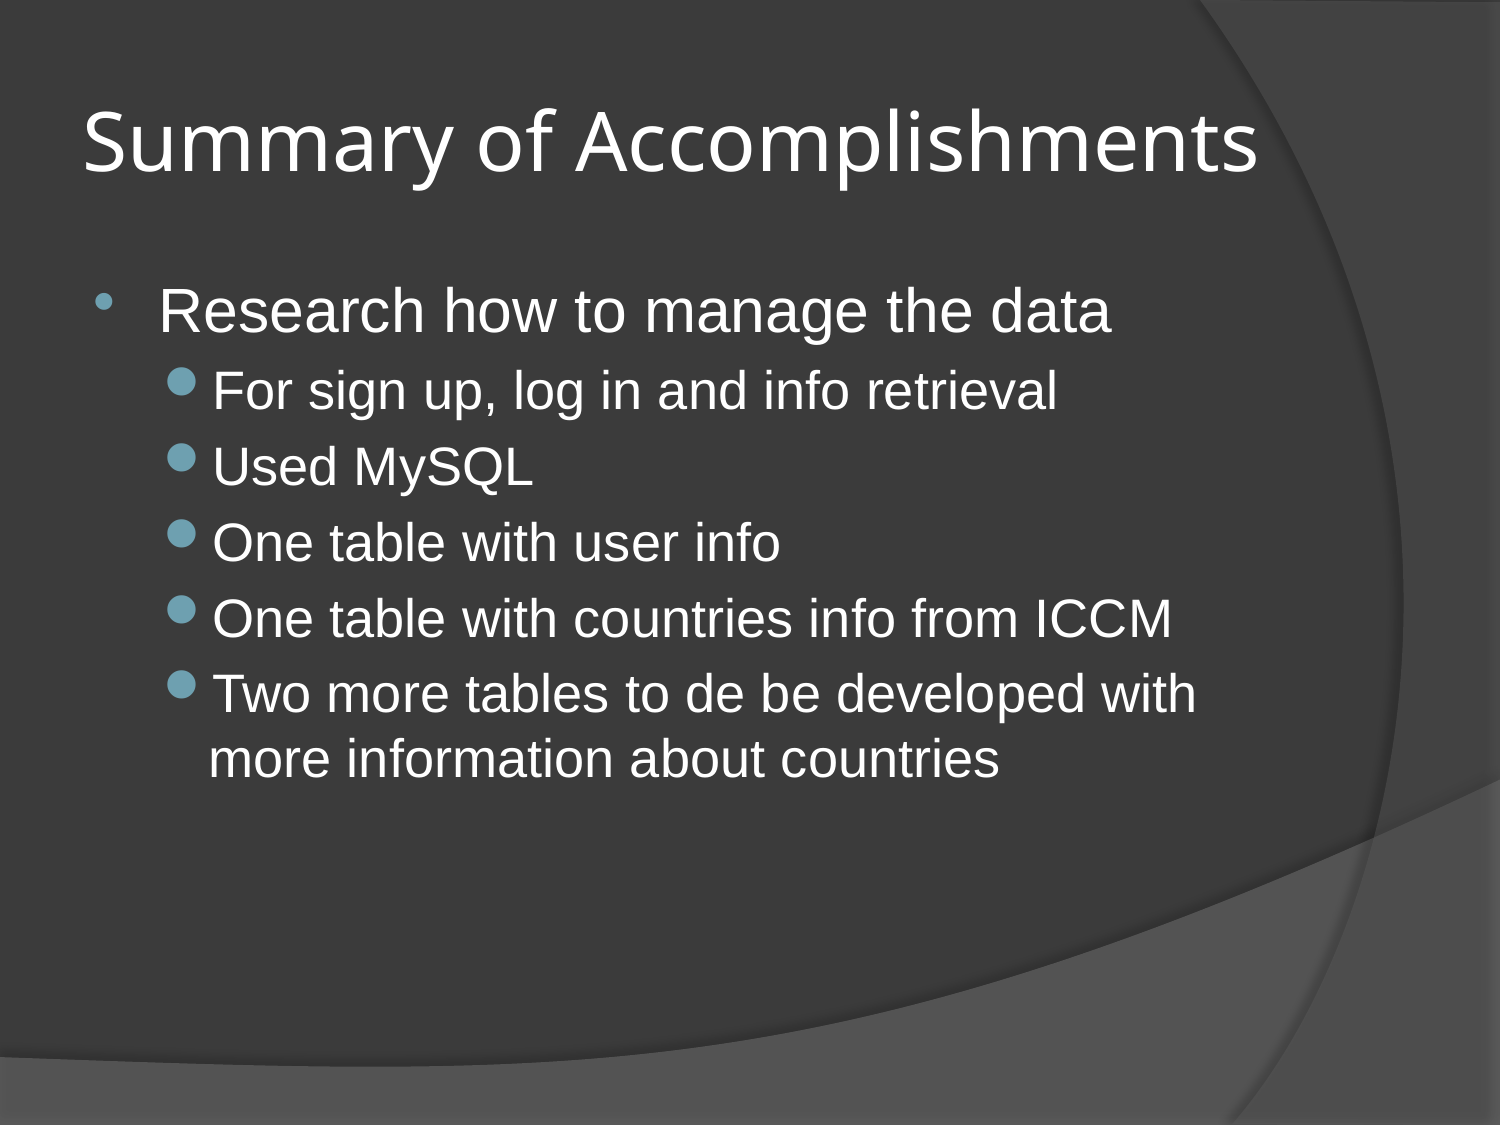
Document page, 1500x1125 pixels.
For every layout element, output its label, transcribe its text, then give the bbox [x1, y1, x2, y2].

title Summary of Accomplishments [75, 45, 1300, 233]
list Research how to manage the data For sign up, log in and info retrieval Used MySQL One table with user info One table with countries info from ICCM Two more tables to de be developed with more information about countries [75, 262, 1300, 1005]
